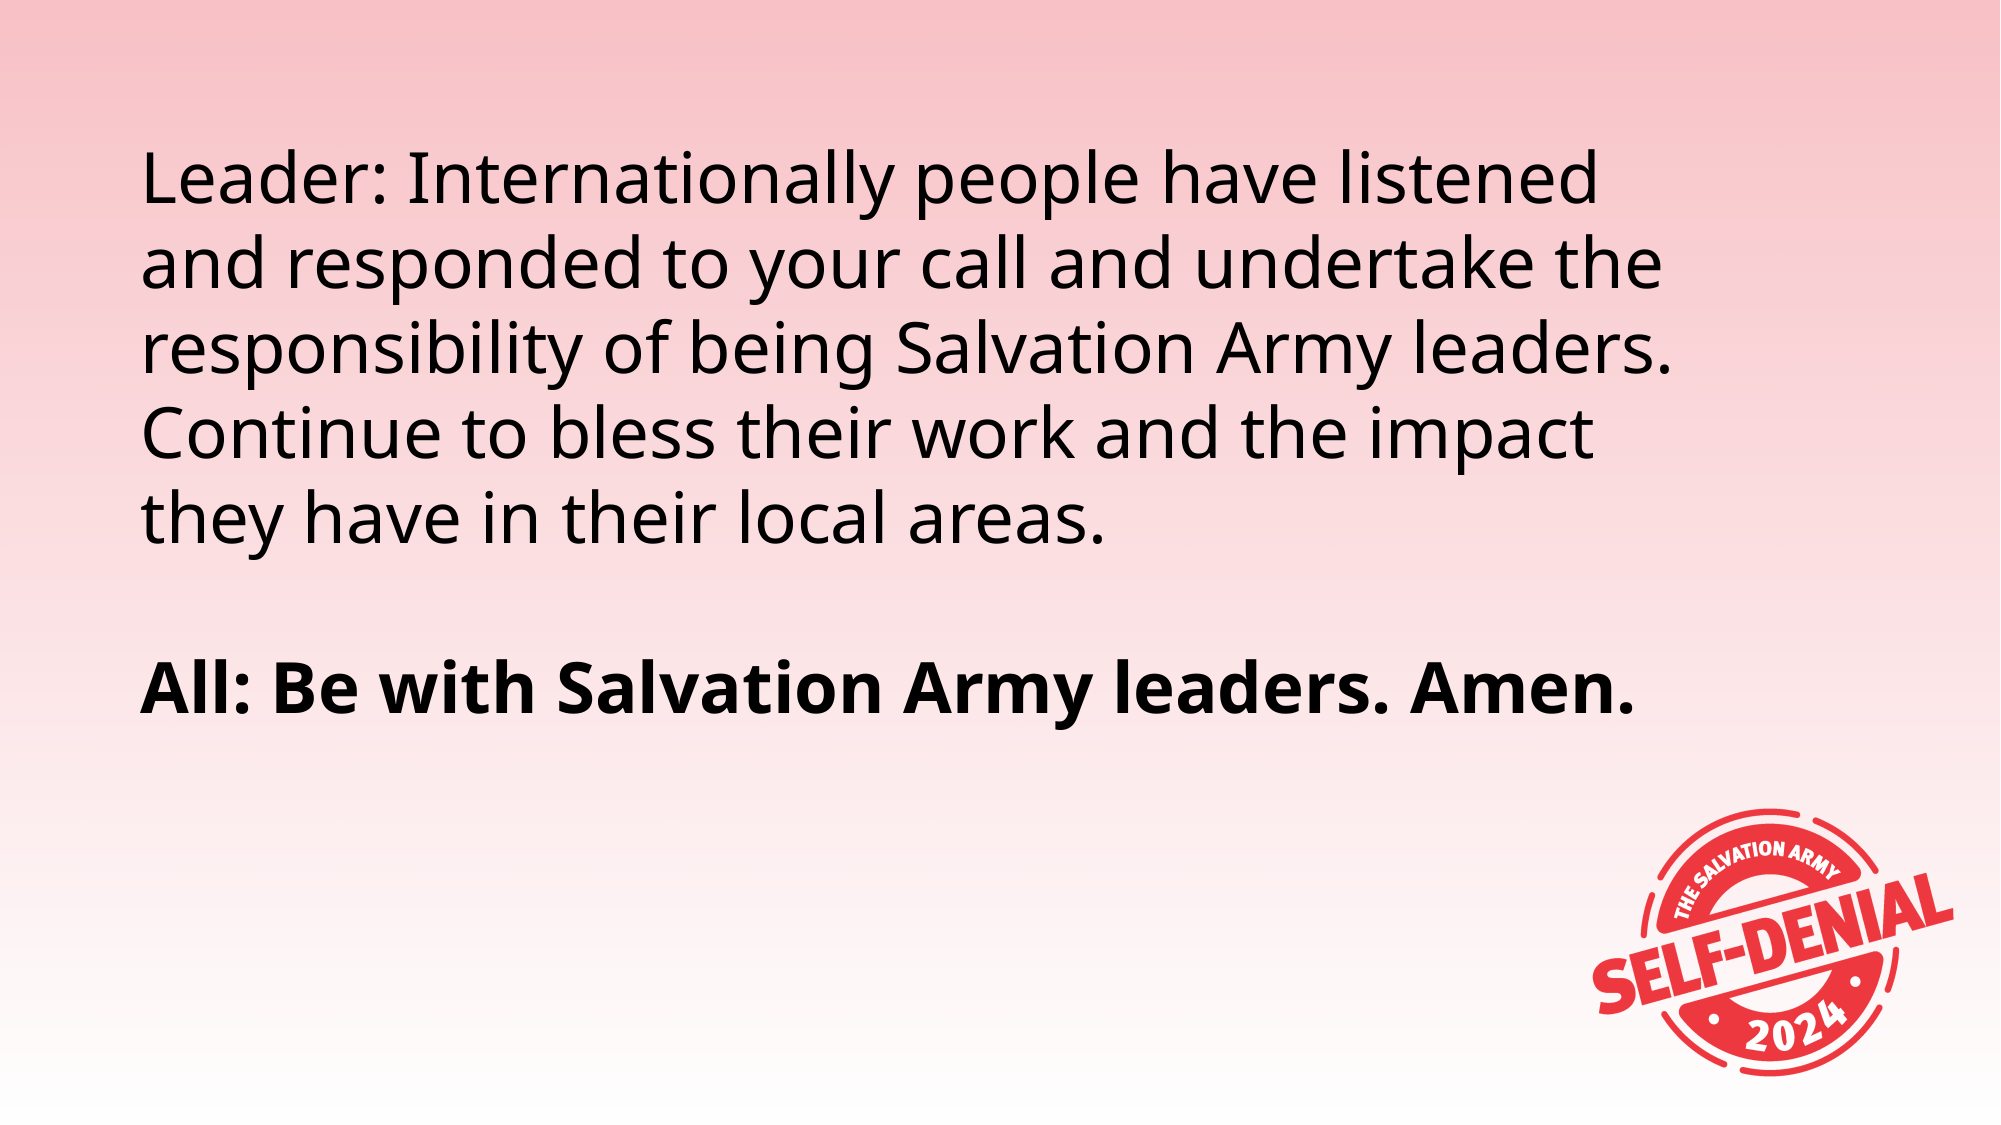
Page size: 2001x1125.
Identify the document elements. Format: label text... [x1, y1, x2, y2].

picture [0, 0, 2001, 1125]
text_box Leader: Internationally people have listened and responded to your call and undertake the responsibility of being Salvation Army leaders. Continue to bless their work and the impact they have in their local areas. All: Be with Salvation Army leaders. Amen. [125, 125, 1733, 735]
